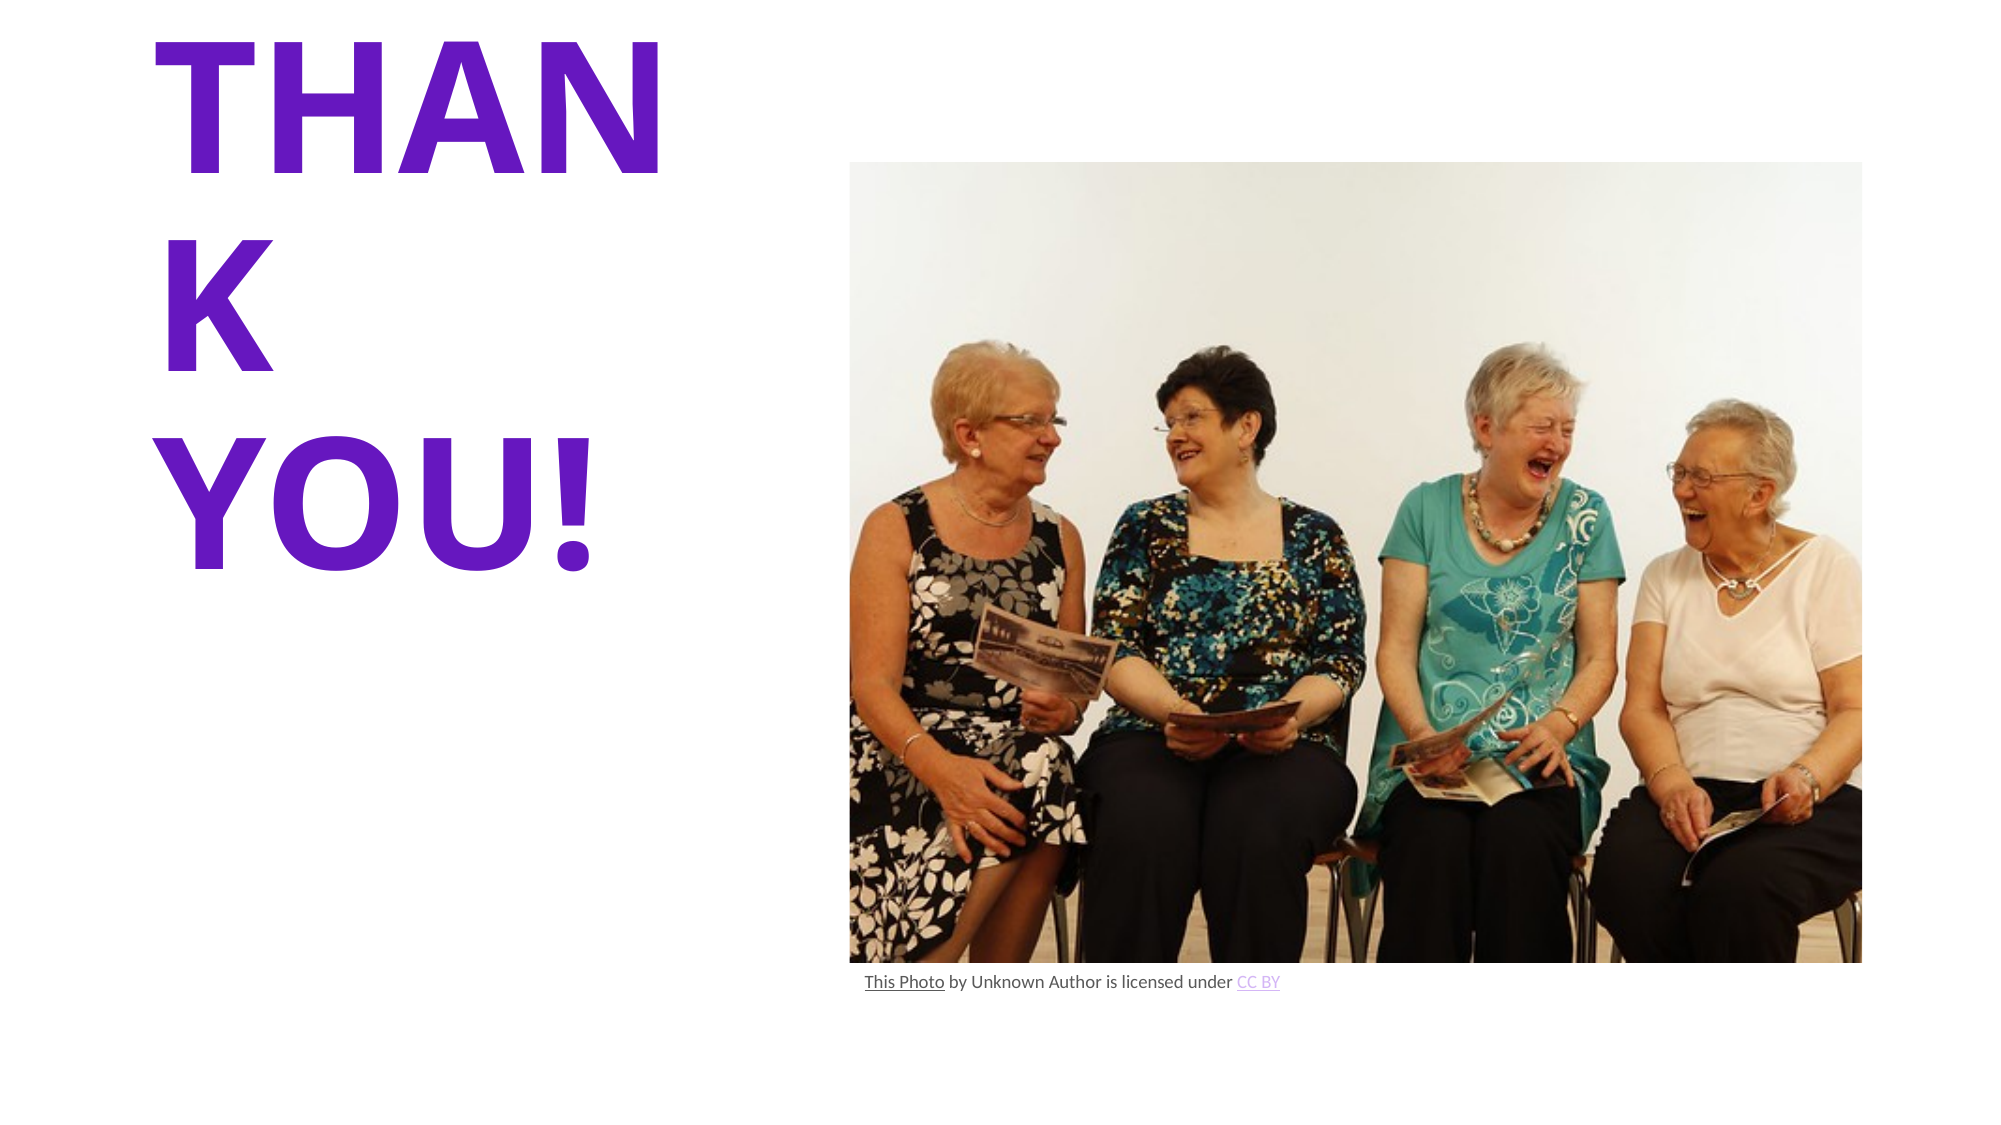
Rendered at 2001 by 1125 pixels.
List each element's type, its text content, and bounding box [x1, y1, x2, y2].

title THANK YOU! [137, 354, 783, 617]
picture [849, 162, 1863, 963]
text_box This Photo by Unknown Author is licensed under CC BY [849, 963, 1863, 1000]
